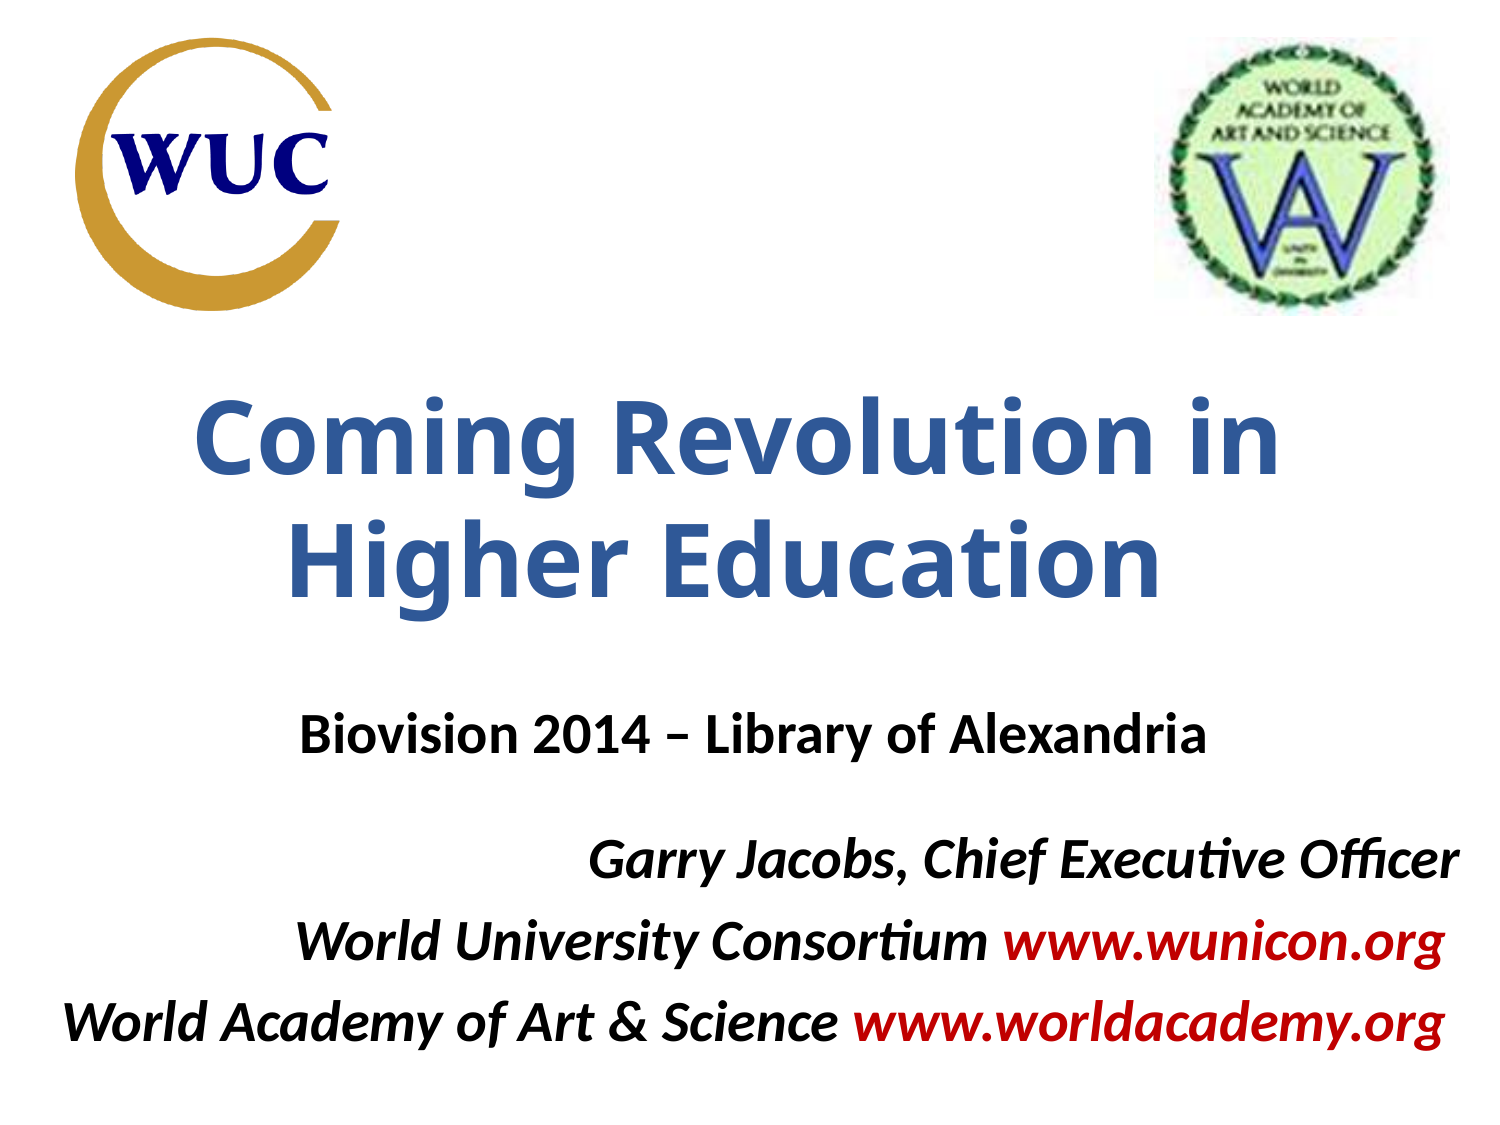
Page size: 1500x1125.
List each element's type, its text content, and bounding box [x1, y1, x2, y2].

text_box Biovision 2014 – Library of Alexandria [141, 687, 1367, 773]
title Coming Revolution in Higher Education [99, 350, 1375, 625]
picture [74, 37, 341, 312]
subtitle Garry Jacobs, Chief Executive Officer World University Consortium www.wunicon.org World Academy of Art & Science www.worldacademy.org [37, 812, 1475, 1063]
picture [1154, 37, 1451, 316]
